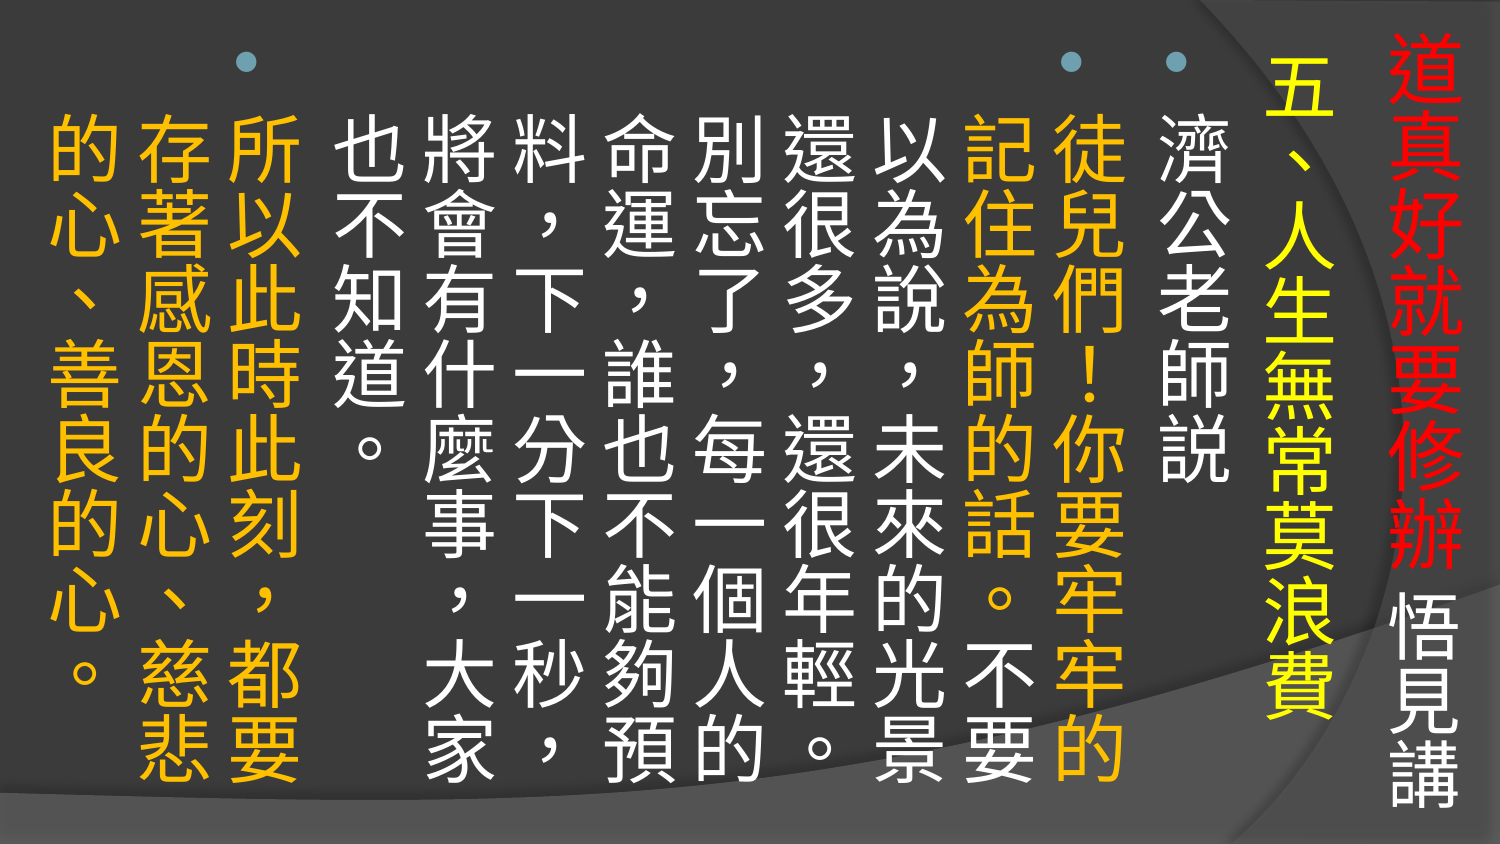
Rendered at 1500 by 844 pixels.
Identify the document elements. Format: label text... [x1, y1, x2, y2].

list 五、人生無常莫浪費 濟公老師説 徒兒們！你要牢牢的記住為師的話。不要以為說，未來的光景還很多，還很年輕。別忘了，每一個人的命運，誰也不能夠預料，下一分下一秒，將會有什麼事，大家也不知道。 所以此時此刻，都要存著感恩的心、慈悲的心、善良的心。 [29, 27, 1365, 820]
title 道真好就要修辦 悟見講 [1364, 21, 1483, 820]
